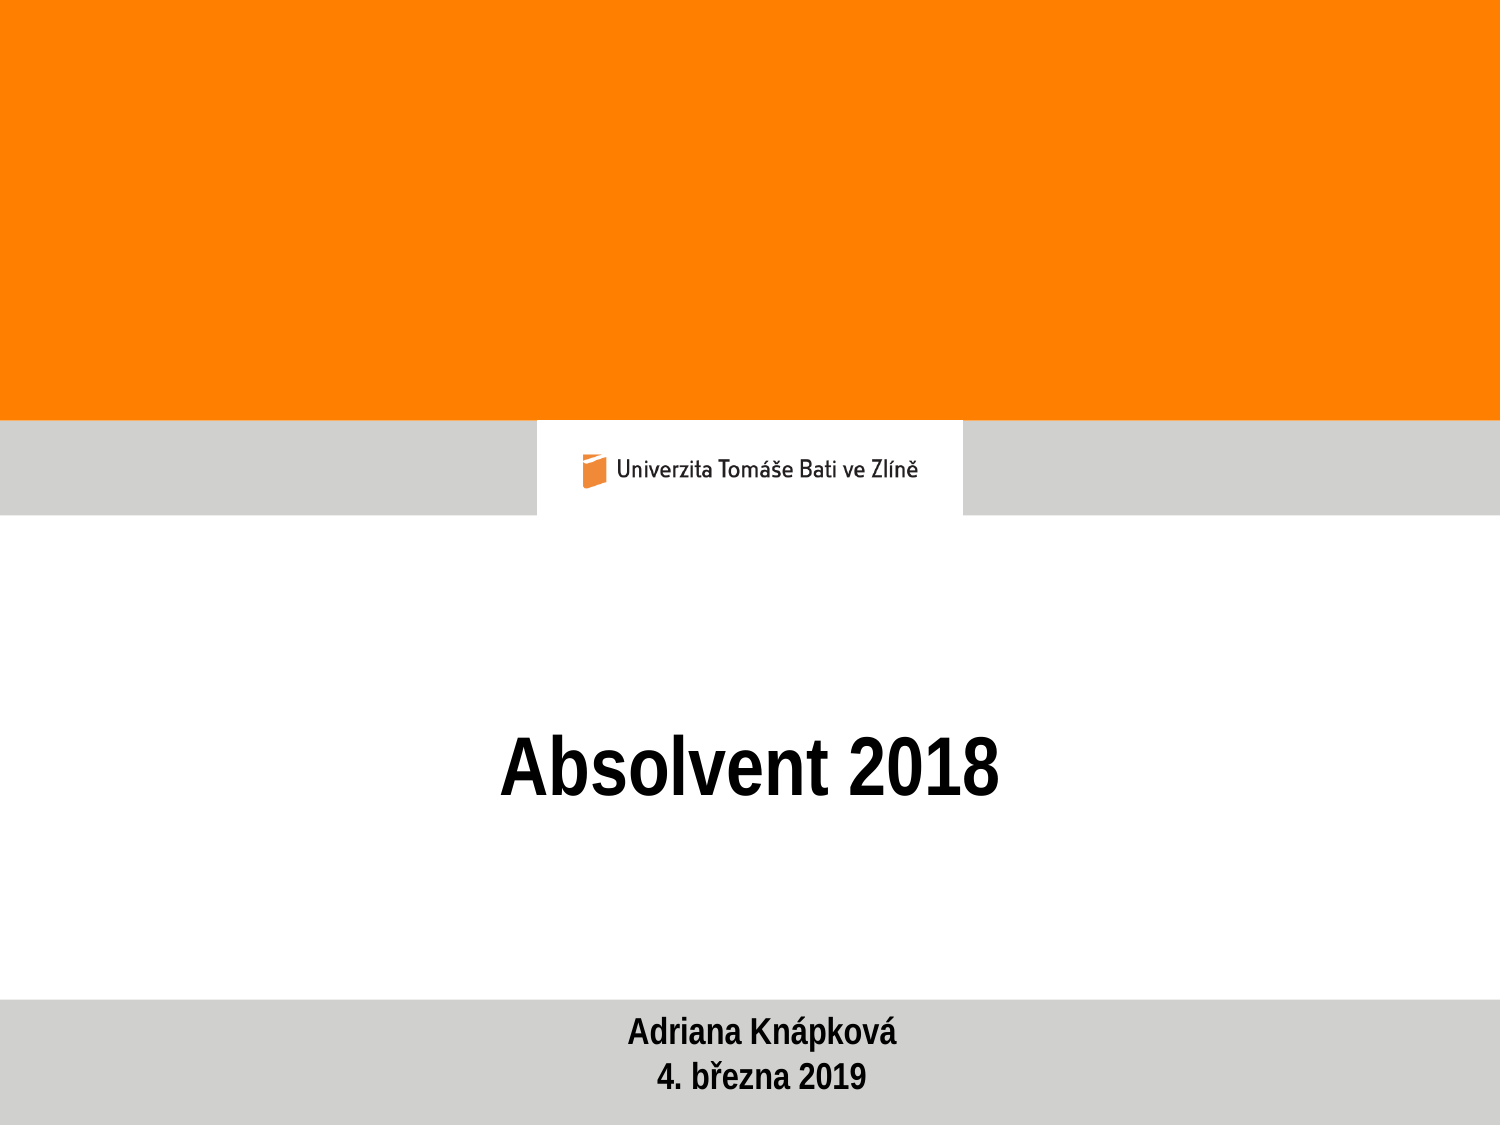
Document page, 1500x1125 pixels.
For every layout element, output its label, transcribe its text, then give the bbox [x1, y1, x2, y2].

subtitle Absolvent 2018 [88, 526, 1412, 988]
picture [537, 420, 963, 522]
text_box Adriana Knápková 4. března 2019 [572, 999, 951, 1105]
